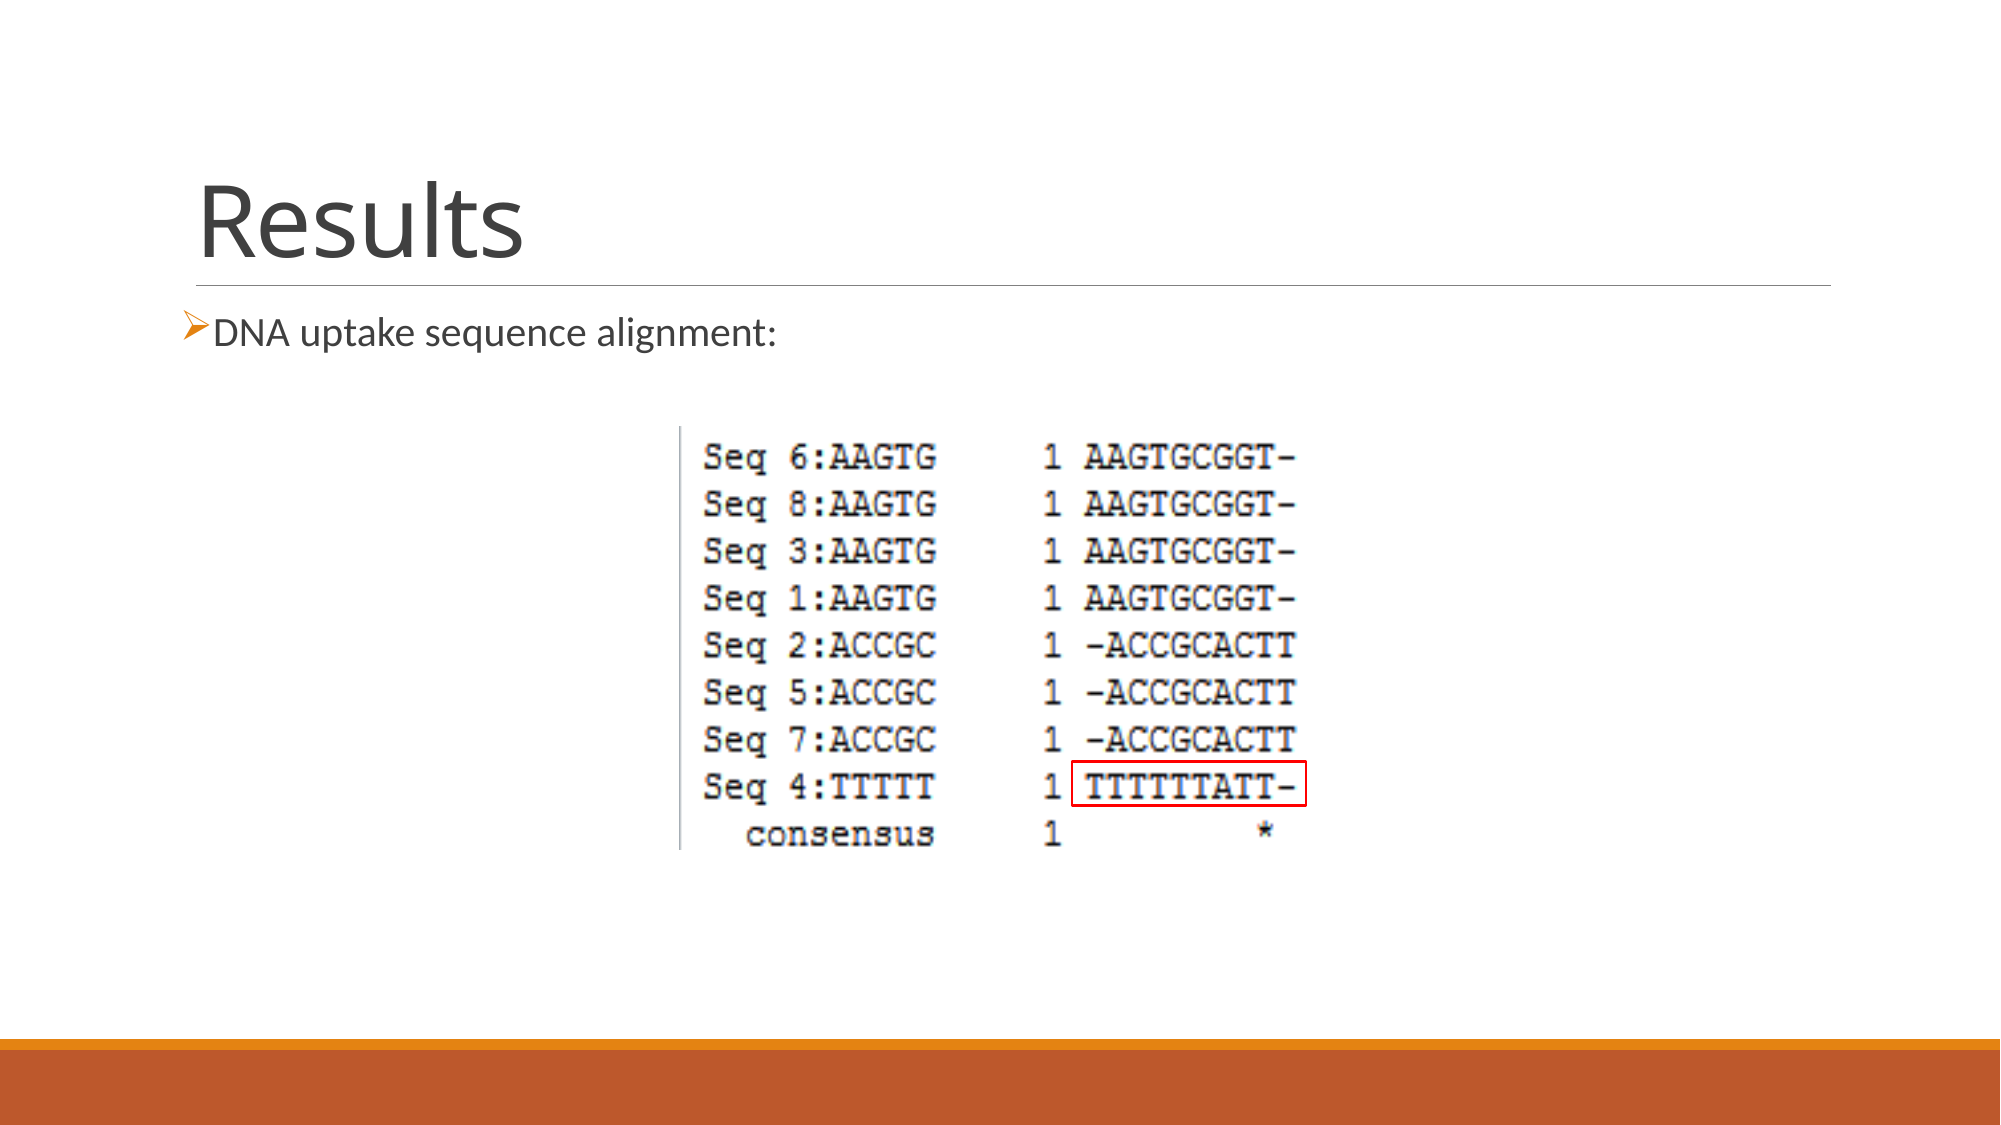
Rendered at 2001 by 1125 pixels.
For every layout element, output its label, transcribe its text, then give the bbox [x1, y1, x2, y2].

list DNA uptake sequence alignment: [180, 302, 1830, 963]
title Results [180, 47, 1830, 285]
picture [679, 425, 1327, 850]
